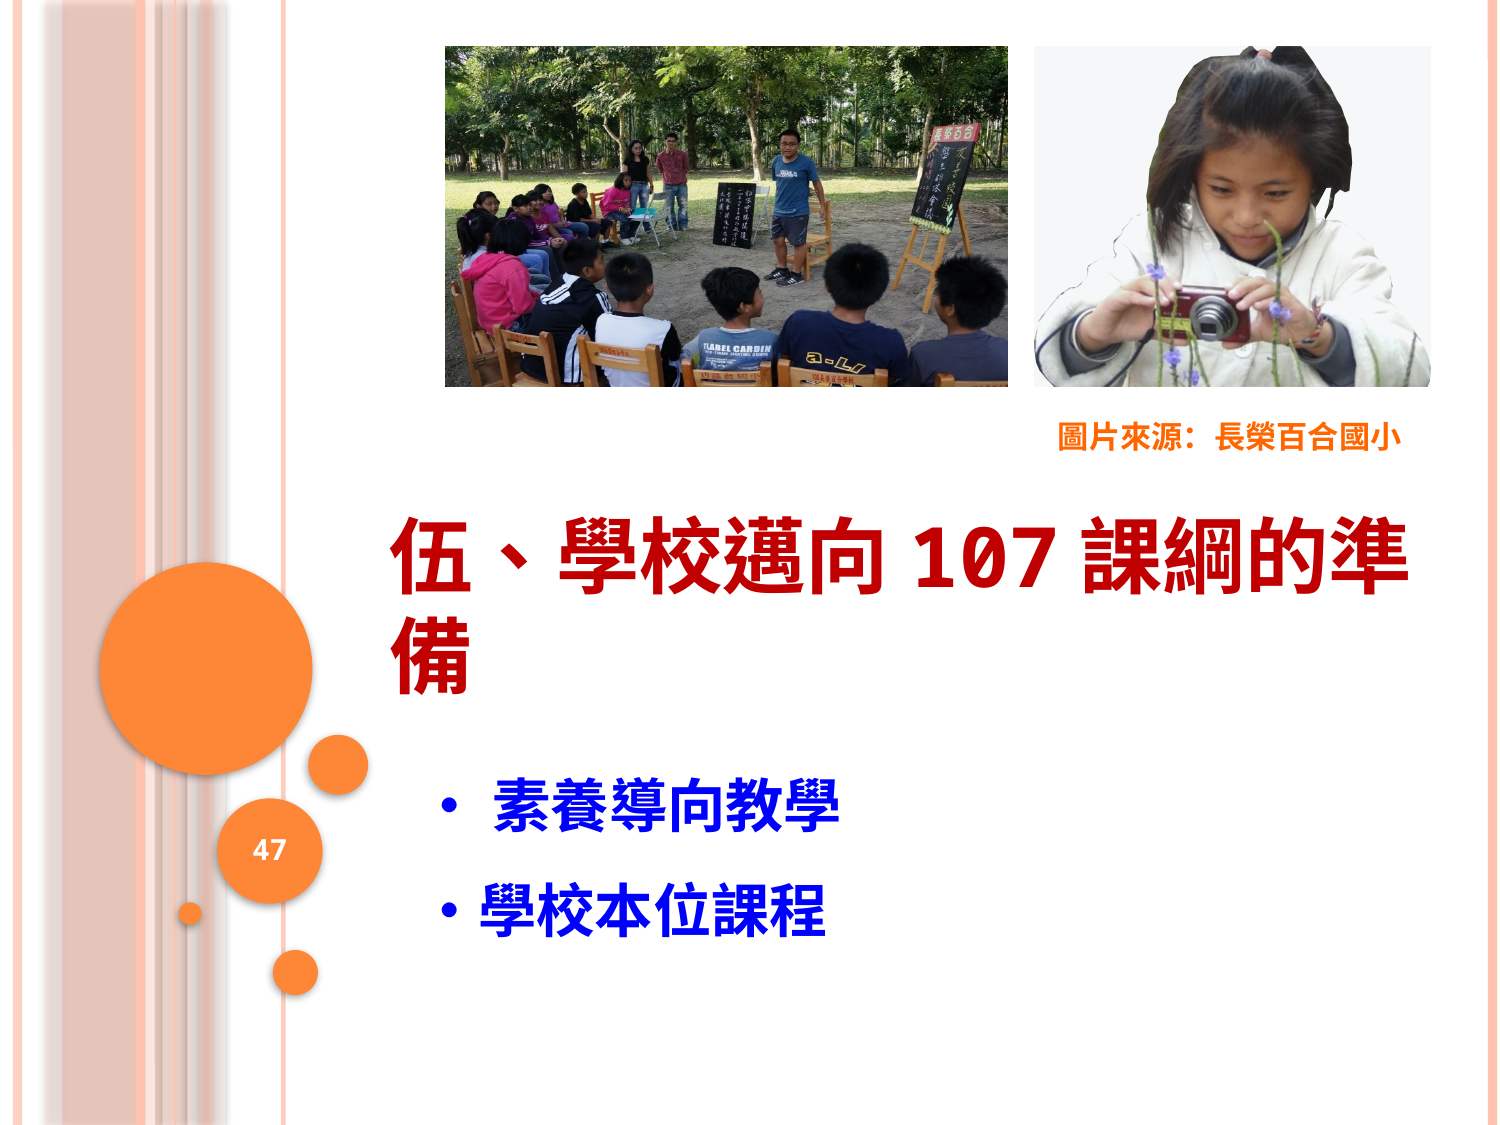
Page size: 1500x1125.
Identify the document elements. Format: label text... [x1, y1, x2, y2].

text_box 圖片來源：長榮百合國小 [1042, 410, 1422, 457]
picture [444, 46, 1009, 388]
title 伍、學校邁向107課綱的準備 [375, 474, 1500, 812]
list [1033, 46, 1431, 388]
slide_number 46 [219, 808, 320, 894]
list ‧素養導向教學 ‧學校本位課程 [405, 726, 1419, 952]
